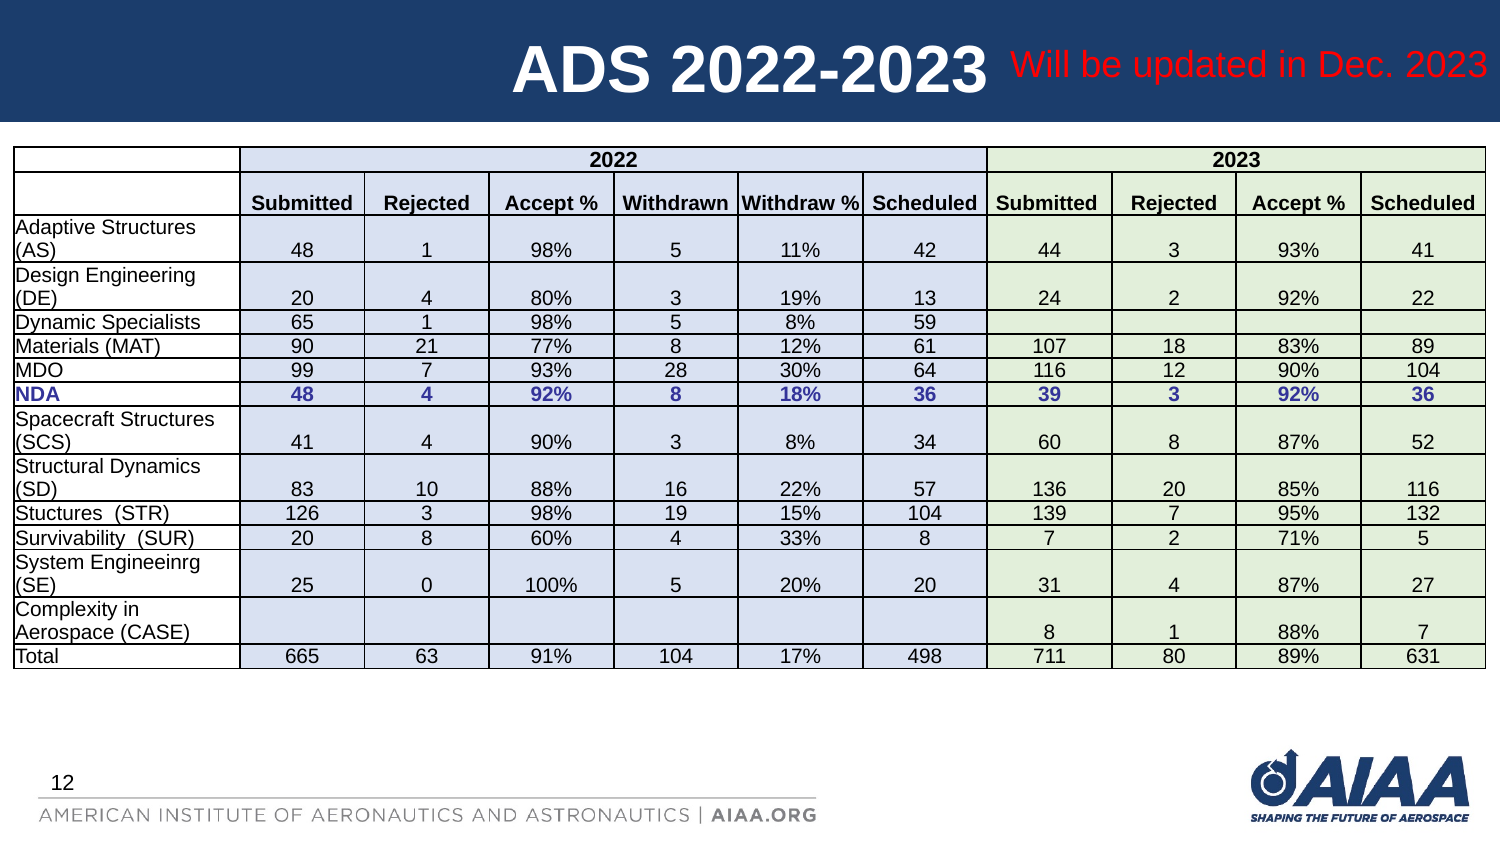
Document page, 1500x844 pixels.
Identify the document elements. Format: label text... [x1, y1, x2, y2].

table_cell 99 [241, 359, 364, 381]
table_cell 8% [739, 407, 862, 453]
table_cell 20% [739, 550, 862, 596]
table_cell 85% [1237, 455, 1360, 500]
table_cell 30% [739, 359, 862, 381]
table_cell 89% [1237, 645, 1360, 668]
table_cell 711 [988, 645, 1111, 668]
table_cell 83% [1237, 335, 1360, 357]
table_cell 92% [1237, 383, 1360, 405]
table_header [15, 148, 239, 171]
table_cell 60% [490, 526, 613, 549]
table_cell 77% [490, 335, 613, 357]
table_cell [1237, 311, 1360, 333]
table_cell 90 [241, 335, 364, 357]
table_cell 18% [739, 383, 862, 405]
table_cell 98% [490, 502, 613, 524]
table_cell Dynamic Specialists [15, 311, 239, 333]
table_cell 100% [490, 550, 613, 596]
table_cell 5 [615, 216, 737, 261]
table_cell 8 [615, 335, 737, 357]
table_cell 11% [739, 216, 862, 261]
table_cell Submitted [988, 173, 1111, 214]
table_cell Submitted [241, 173, 364, 214]
table_cell 10 [365, 455, 488, 500]
table_cell 8 [615, 383, 737, 405]
table_cell System Engineeinrg (SE) [15, 550, 239, 596]
table_cell 98% [490, 216, 613, 261]
table_cell 3 [1113, 383, 1235, 405]
table_cell 65 [241, 311, 364, 333]
table_cell 3 [365, 502, 488, 524]
table_cell 8 [365, 526, 488, 549]
table_cell 12% [739, 335, 862, 357]
table_cell 71% [1237, 526, 1360, 549]
table_cell [864, 598, 986, 643]
text_box Will be updated in Dec. 2023 [995, 32, 1500, 93]
table_cell 90% [1237, 359, 1360, 381]
table_cell 22 [1362, 263, 1485, 309]
table_cell 88% [1237, 598, 1360, 643]
table_cell 17% [739, 645, 862, 668]
table_cell 48 [241, 383, 364, 405]
table_cell 18 [1113, 335, 1235, 357]
table_cell 116 [1362, 455, 1485, 500]
table_cell 136 [988, 455, 1111, 500]
table_cell 57 [864, 455, 986, 500]
table_cell 20 [241, 263, 364, 309]
table_cell 44 [988, 216, 1111, 261]
table_cell 34 [864, 407, 986, 453]
table_cell 8 [1113, 407, 1235, 453]
table_cell [988, 311, 1111, 333]
table_cell 3 [615, 263, 737, 309]
table_cell 116 [988, 359, 1111, 381]
table_cell Accept % [490, 173, 613, 214]
table_cell Scheduled [864, 173, 986, 214]
table_cell 20 [241, 526, 364, 549]
table_cell MDO [15, 359, 239, 381]
table_cell 8% [739, 311, 862, 333]
table_cell 48 [241, 216, 364, 261]
table_cell 665 [241, 645, 364, 668]
table_cell Withdrawn [615, 173, 737, 214]
table_cell 63 [365, 645, 488, 668]
table_cell 33% [739, 526, 862, 549]
table_cell 64 [864, 359, 986, 381]
table_cell 4 [365, 263, 488, 309]
table_cell 4 [365, 383, 488, 405]
table_cell Design Engineering (DE) [15, 263, 239, 309]
slide_number 12 [35, 761, 186, 790]
table_cell 16 [615, 455, 737, 500]
table_cell 41 [1362, 216, 1485, 261]
table_cell 631 [1362, 645, 1485, 668]
table_cell 89 [1362, 335, 1485, 357]
table_cell 39 [988, 383, 1111, 405]
table_cell 90% [490, 407, 613, 453]
table_cell [1362, 311, 1485, 333]
table_cell 104 [615, 645, 737, 668]
title ADS 2022-2023 [37, 23, 1463, 109]
table_cell 36 [864, 383, 986, 405]
table_header 2022 [241, 148, 986, 171]
table_cell 4 [365, 407, 488, 453]
table_cell [15, 173, 239, 214]
table_cell 92% [490, 383, 613, 405]
table_cell 80% [490, 263, 613, 309]
table_cell 20 [864, 550, 986, 596]
table_header 2023 [988, 148, 1485, 171]
table_cell [241, 598, 364, 643]
table_cell 52 [1362, 407, 1485, 453]
table_cell [615, 598, 737, 643]
table_cell [739, 598, 862, 643]
table_cell [365, 598, 488, 643]
table_cell Adaptive Structures (AS) [15, 216, 239, 261]
table_cell 1 [365, 311, 488, 333]
table_cell Survivability (SUR) [15, 526, 239, 549]
table_cell 5 [1362, 526, 1485, 549]
table_cell Complexity in Aerospace (CASE) [15, 598, 239, 643]
table_cell 41 [241, 407, 364, 453]
table_cell 93% [1237, 216, 1360, 261]
table_cell 87% [1237, 550, 1360, 596]
table_cell 20 [1113, 455, 1235, 500]
table_cell 4 [615, 526, 737, 549]
table_cell 4 [1113, 550, 1235, 596]
table_cell NDA [15, 383, 239, 405]
table_cell 7 [1113, 502, 1235, 524]
table_cell 498 [864, 645, 986, 668]
table_cell 3 [1113, 216, 1235, 261]
table_cell 8 [864, 526, 986, 549]
table_cell 1 [1113, 598, 1235, 643]
table_cell 60 [988, 407, 1111, 453]
table_cell Materials (MAT) [15, 335, 239, 357]
table_cell 61 [864, 335, 986, 357]
table_cell 19 [615, 502, 737, 524]
table_cell 59 [864, 311, 986, 333]
table_cell Spacecraft Structures (SCS) [15, 407, 239, 453]
table_cell Rejected [365, 173, 488, 214]
table_cell Stuctures (STR) [15, 502, 239, 524]
table_cell [1113, 311, 1235, 333]
table_cell 2 [1113, 526, 1235, 549]
table_cell 28 [615, 359, 737, 381]
table_cell 0 [365, 550, 488, 596]
table_cell 80 [1113, 645, 1235, 668]
table_cell 1 [365, 216, 488, 261]
table_cell 25 [241, 550, 364, 596]
table_cell Rejected [1113, 173, 1235, 214]
table_cell 107 [988, 335, 1111, 357]
table_cell 91% [490, 645, 613, 668]
table_cell 98% [490, 311, 613, 333]
table_cell 31 [988, 550, 1111, 596]
table_cell 139 [988, 502, 1111, 524]
table_cell 5 [615, 550, 737, 596]
table_cell 15% [739, 502, 862, 524]
table_cell 5 [615, 311, 737, 333]
table_cell Scheduled [1362, 173, 1485, 214]
table_cell 132 [1362, 502, 1485, 524]
table_cell 42 [864, 216, 986, 261]
table_cell 2 [1113, 263, 1235, 309]
table_cell 27 [1362, 550, 1485, 596]
table_cell Structural Dynamics (SD) [15, 455, 239, 500]
table_cell 36 [1362, 383, 1485, 405]
table_cell Accept % [1237, 173, 1360, 214]
table_cell 22% [739, 455, 862, 500]
table_cell 24 [988, 263, 1111, 309]
table_cell 12 [1113, 359, 1235, 381]
table_cell 3 [615, 407, 737, 453]
table_cell Withdraw % [739, 173, 862, 214]
table_cell 7 [988, 526, 1111, 549]
table_cell 93% [490, 359, 613, 381]
table_cell 87% [1237, 407, 1360, 453]
table_cell 126 [241, 502, 364, 524]
table_cell 8 [988, 598, 1111, 643]
table_cell 104 [864, 502, 986, 524]
table_cell 19% [739, 263, 862, 309]
table_cell 92% [1237, 263, 1360, 309]
table_cell 95% [1237, 502, 1360, 524]
table_cell 21 [365, 335, 488, 357]
table_cell Total [15, 645, 239, 668]
table_cell 7 [365, 359, 488, 381]
table_cell [490, 598, 613, 643]
table_cell 13 [864, 263, 986, 309]
table_cell 88% [490, 455, 613, 500]
table_cell 7 [1362, 598, 1485, 643]
table_cell 83 [241, 455, 364, 500]
table_cell 104 [1362, 359, 1485, 381]
picture [0, 122, 1500, 844]
